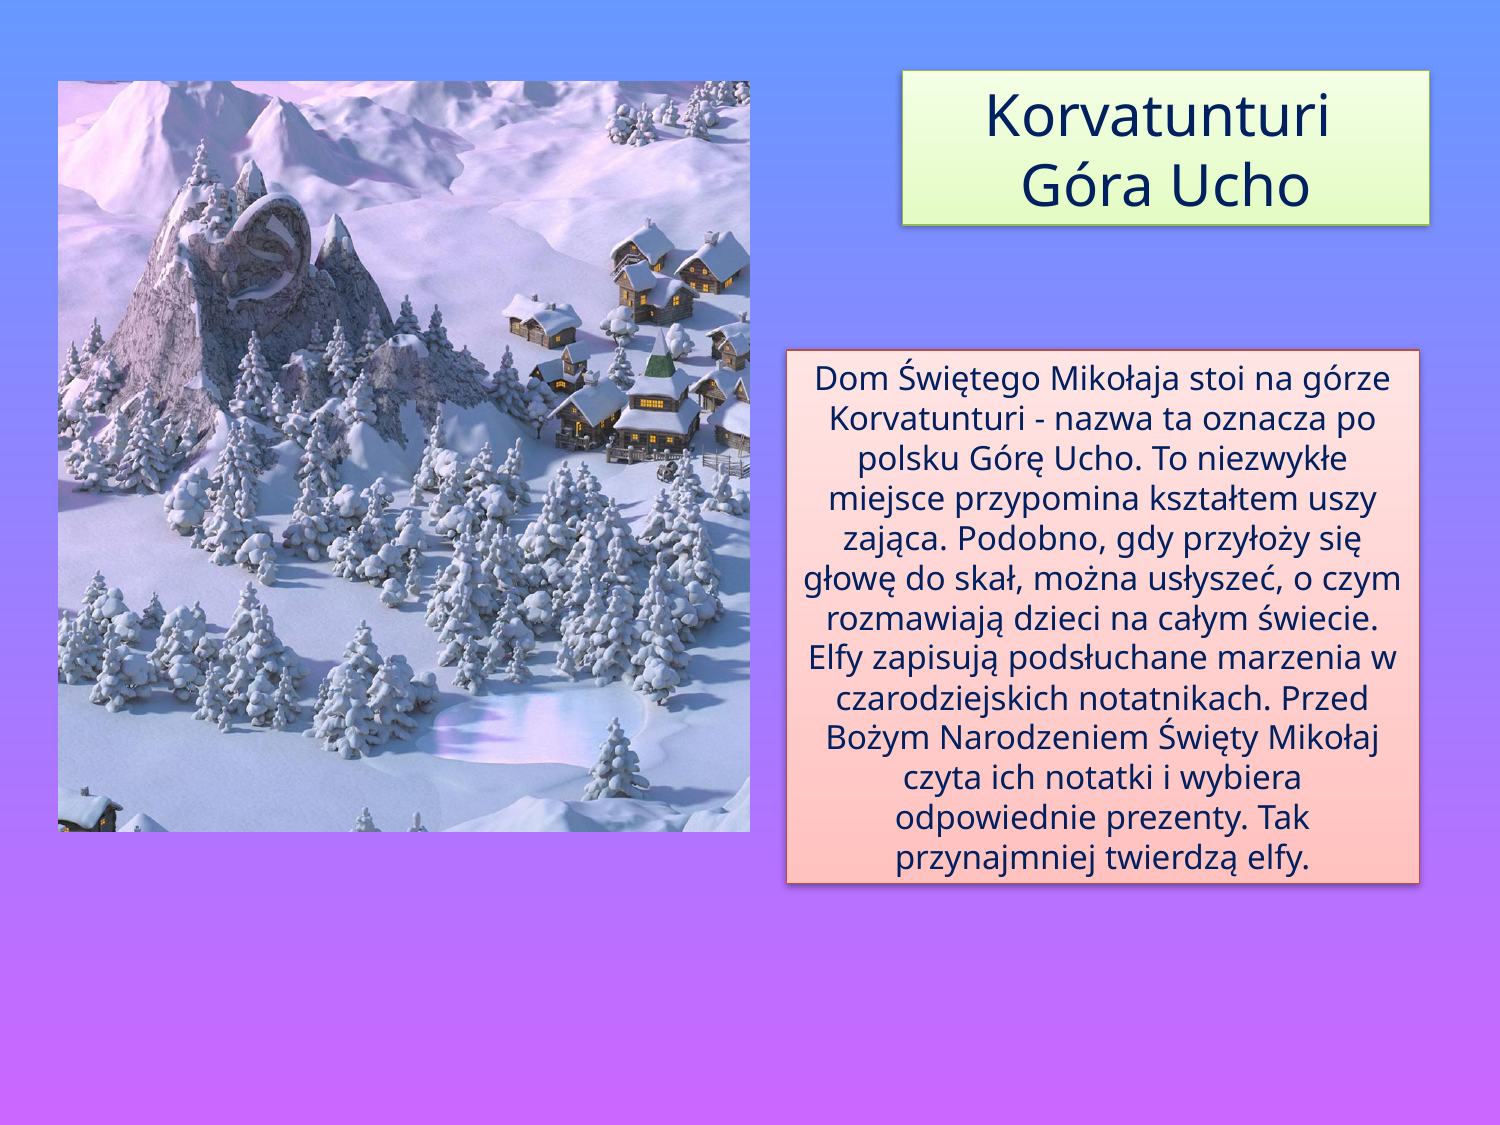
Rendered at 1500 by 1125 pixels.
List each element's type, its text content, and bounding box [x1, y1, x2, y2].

picture [58, 81, 751, 833]
text_box Korvatunturi Góra Ucho [902, 70, 1430, 226]
text_box Dom Świętego Mikołaja stoi na górze Korvatunturi - nazwa ta oznacza po polsku Górę Ucho. To niezwykłe miejsce przypomina kształtem uszy zająca. Podobno, gdy przyłoży się głowę do skał, można usłyszeć, o czym rozmawiają dzieci na całym świecie. Elfy zapisują podsłuchane marzenia w czarodziejskich notatnikach. Przed Bożym Narodzeniem Święty Mikołaj czyta ich notatki i wybiera odpowiednie prezenty. Tak przynajmniej twierdzą elfy. [786, 349, 1420, 884]
